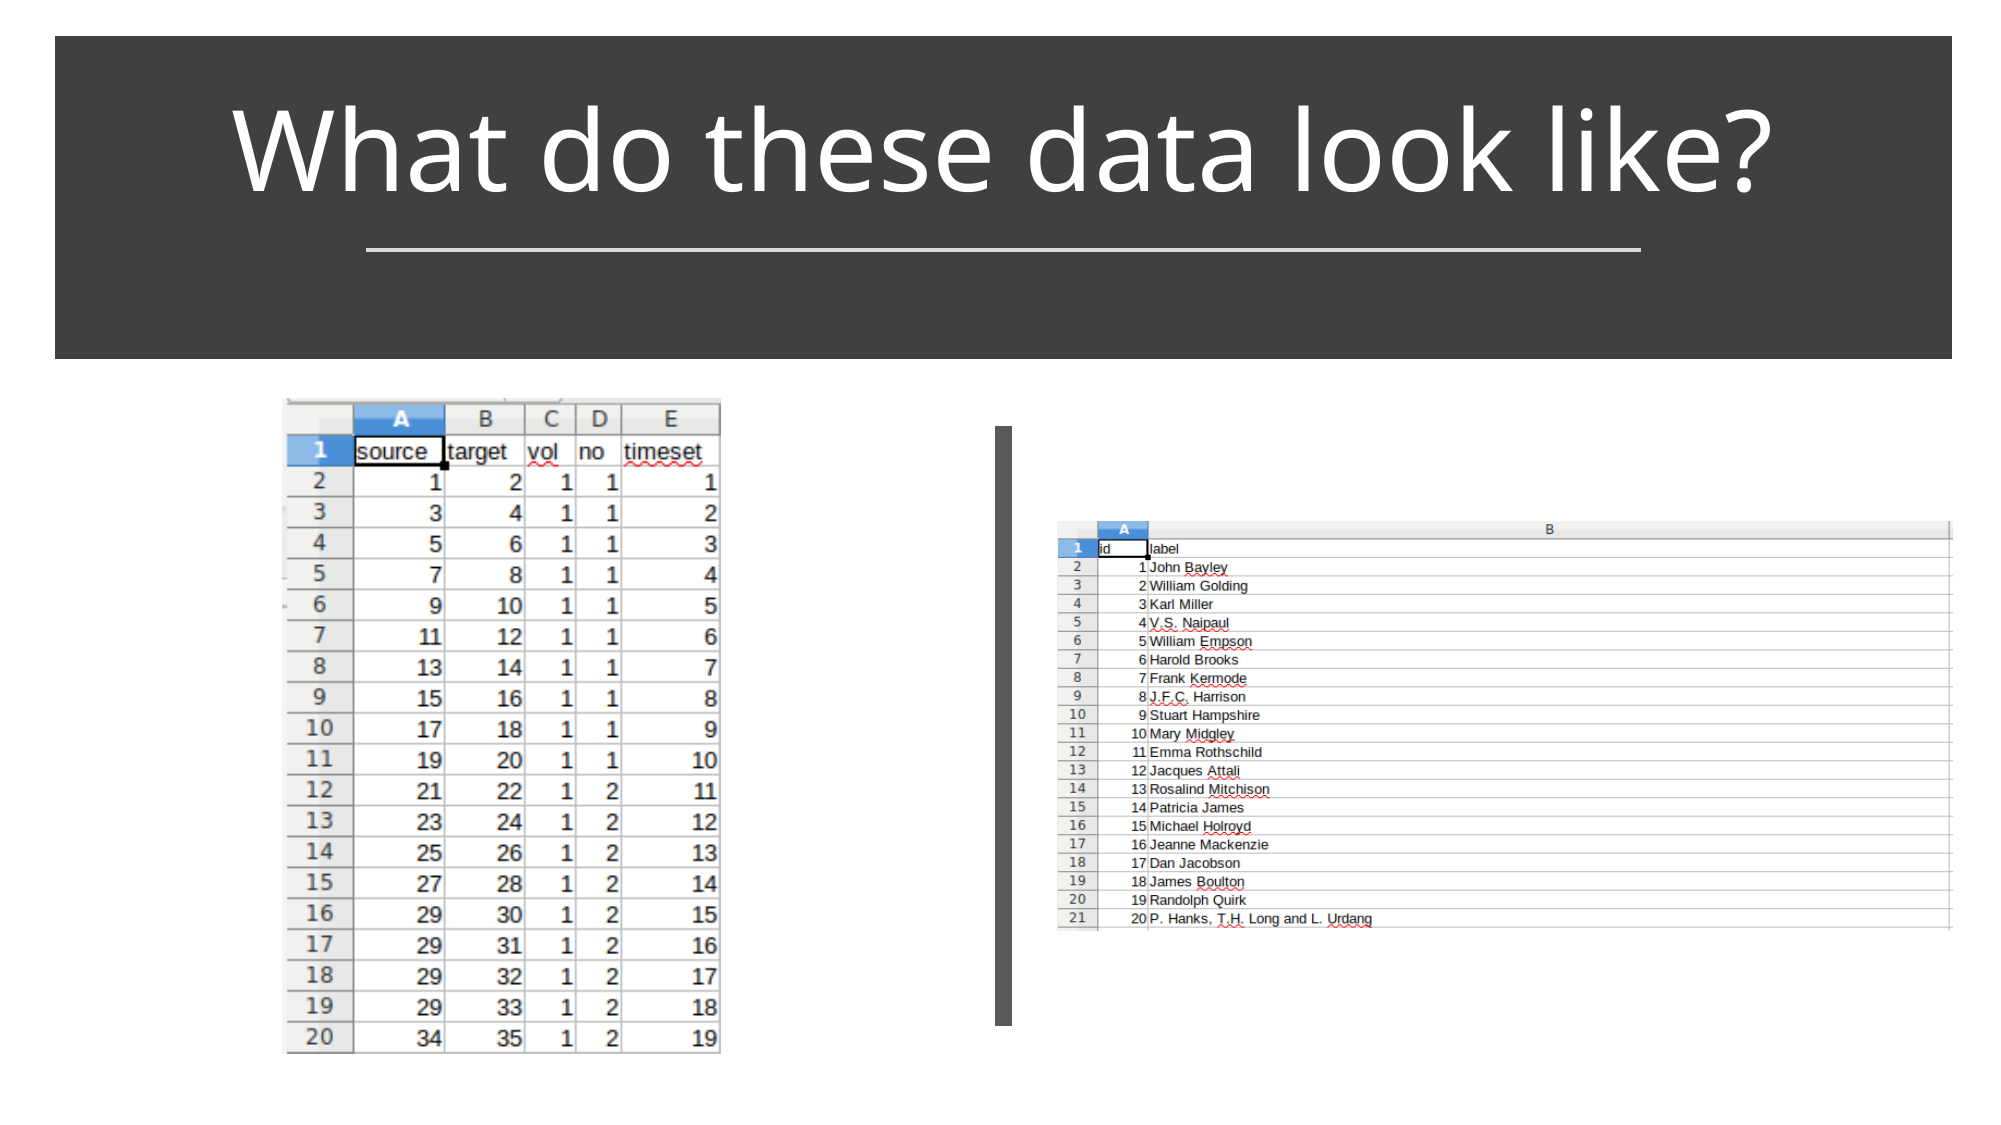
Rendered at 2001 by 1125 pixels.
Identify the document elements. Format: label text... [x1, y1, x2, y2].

picture [282, 398, 721, 1054]
text_box [64, 45, 1942, 350]
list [1057, 521, 1953, 931]
title What do these data look like? [89, 71, 1917, 224]
